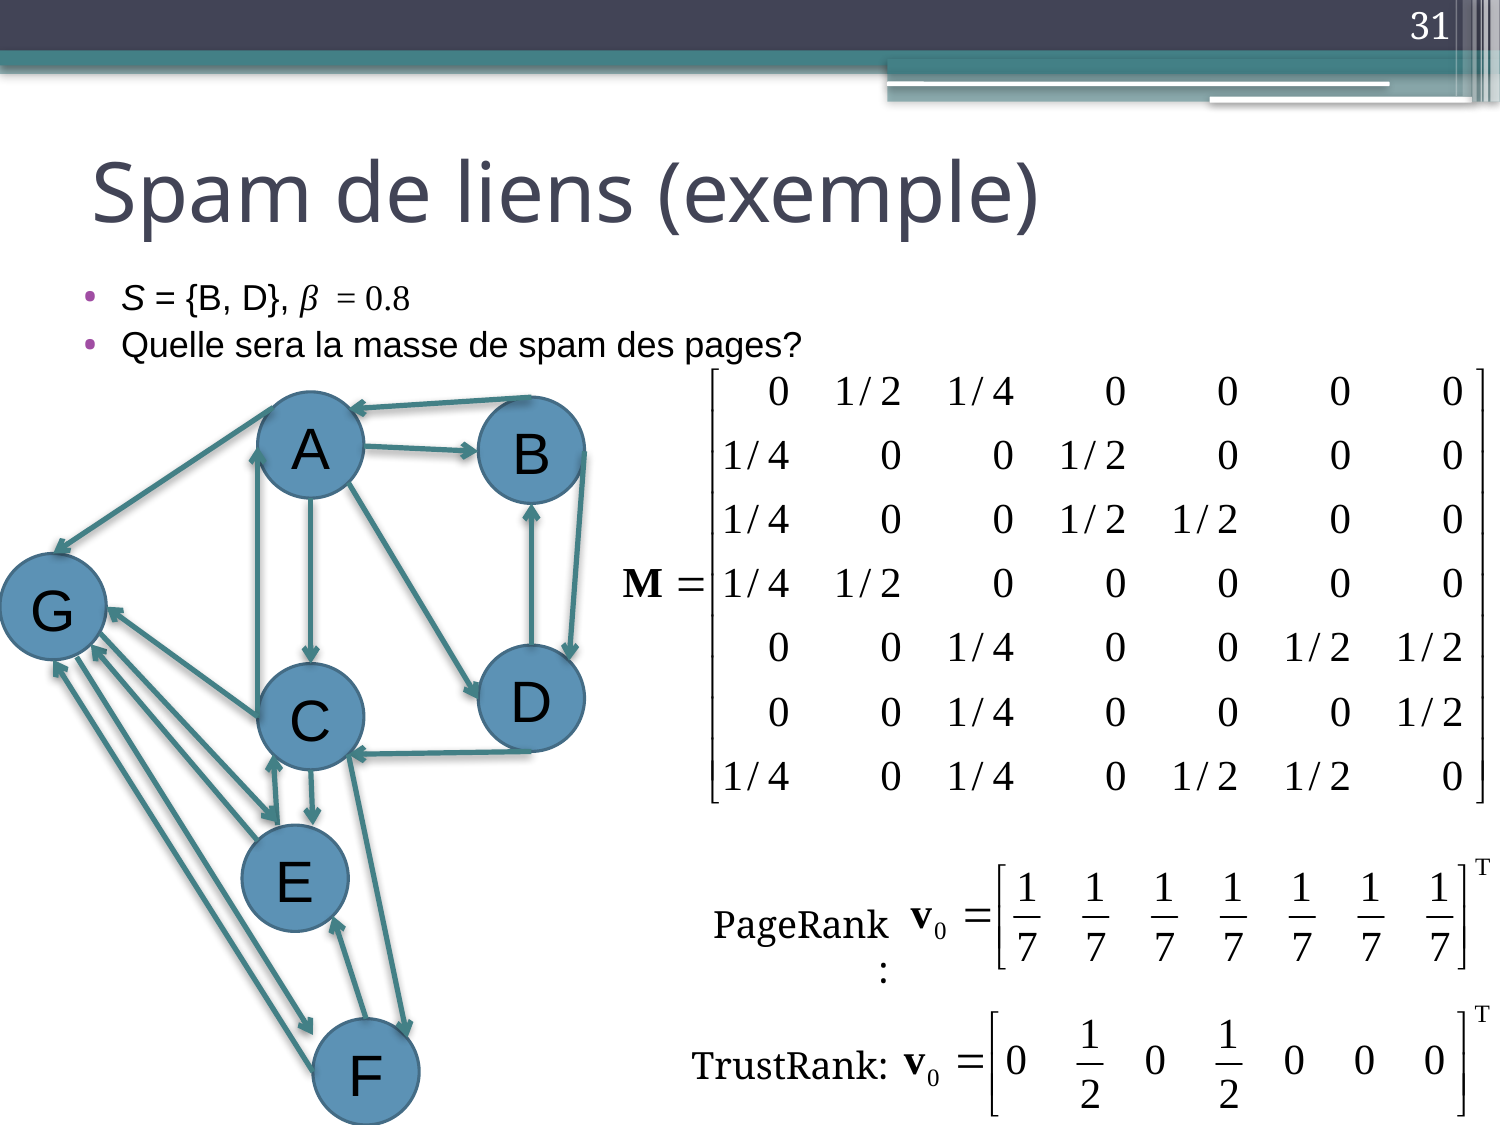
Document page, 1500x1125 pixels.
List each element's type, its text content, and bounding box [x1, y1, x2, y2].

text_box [0, 391, 585, 1125]
title Spam de liens (exemple) [76, 101, 1427, 267]
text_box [616, 361, 1500, 812]
slide_number 31 [1341, 0, 1466, 61]
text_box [895, 992, 1500, 1125]
text_box S = {B, D}, β = 0.8 Quelle sera la masse de spam des pages? [53, 267, 1500, 374]
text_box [902, 845, 1500, 979]
text_box PageRank: [690, 893, 902, 998]
text_box TrustRank: [667, 1034, 888, 1095]
